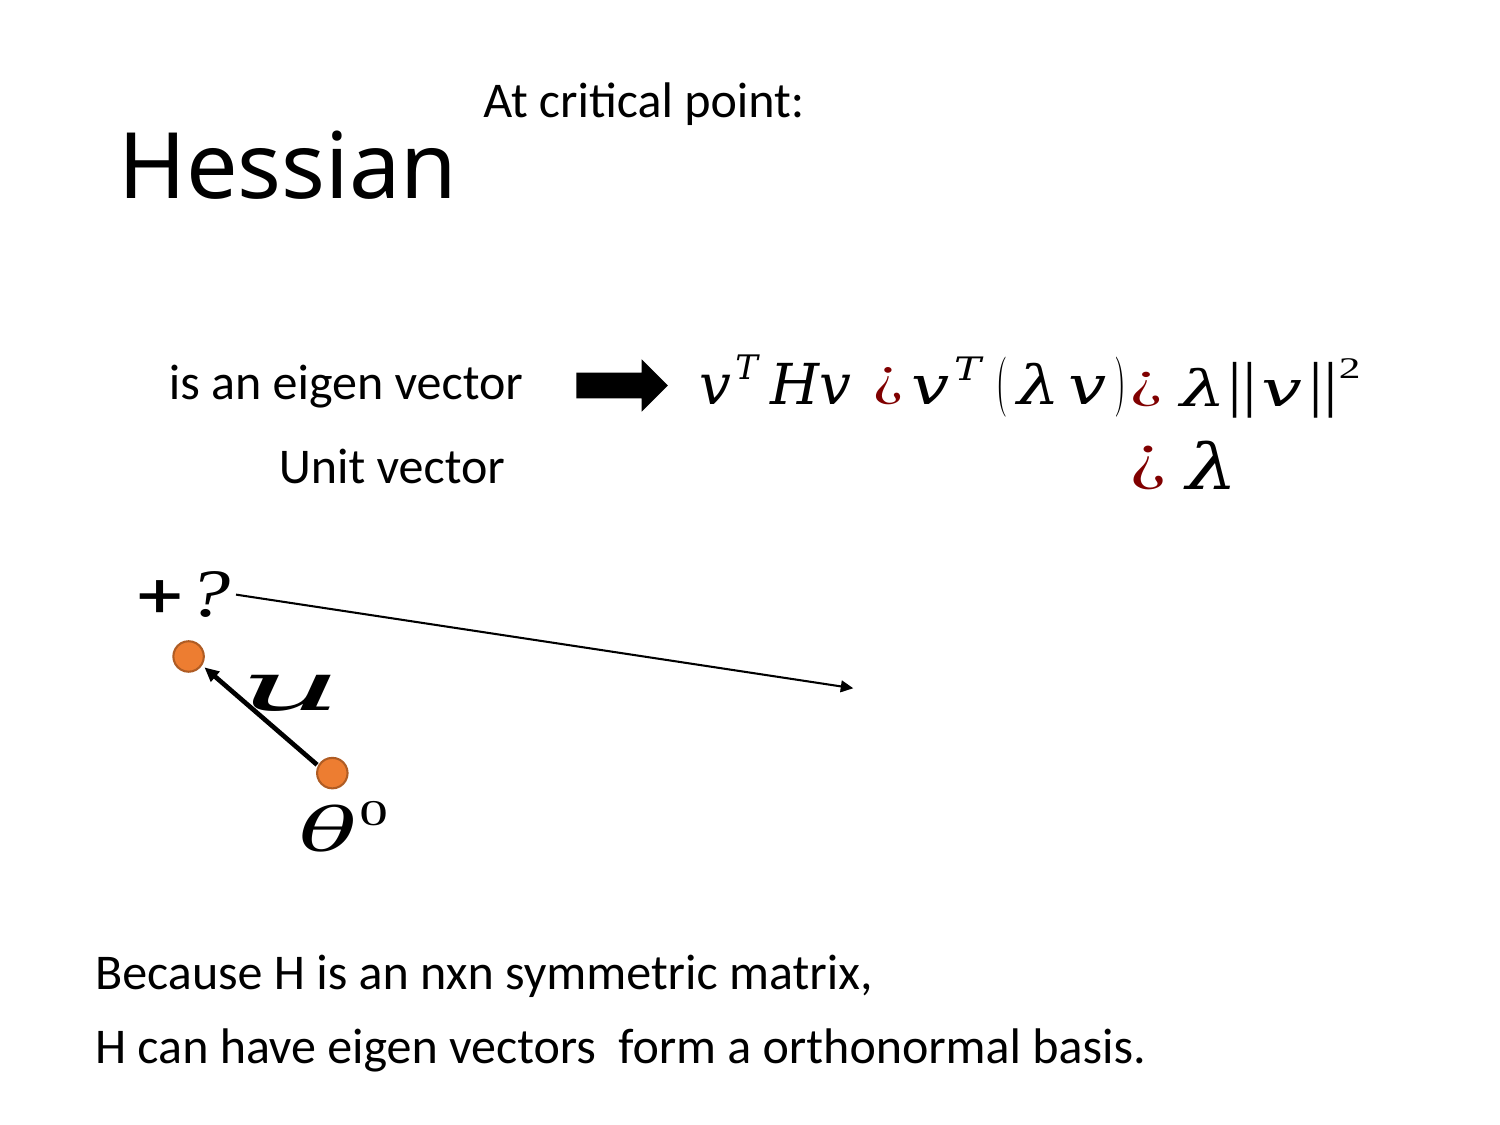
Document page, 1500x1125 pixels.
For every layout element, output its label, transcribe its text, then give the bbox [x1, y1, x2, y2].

text_box Unit vector [240, 425, 544, 501]
text_box Because H is an nxn symmetric matrix, [80, 932, 1305, 1008]
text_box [204, 667, 317, 765]
title Hessian [103, 59, 1397, 278]
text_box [236, 594, 474, 692]
text_box [172, 640, 205, 673]
text_box [316, 756, 349, 790]
text_box At critical point: [468, 59, 1136, 135]
text_box [576, 359, 668, 412]
